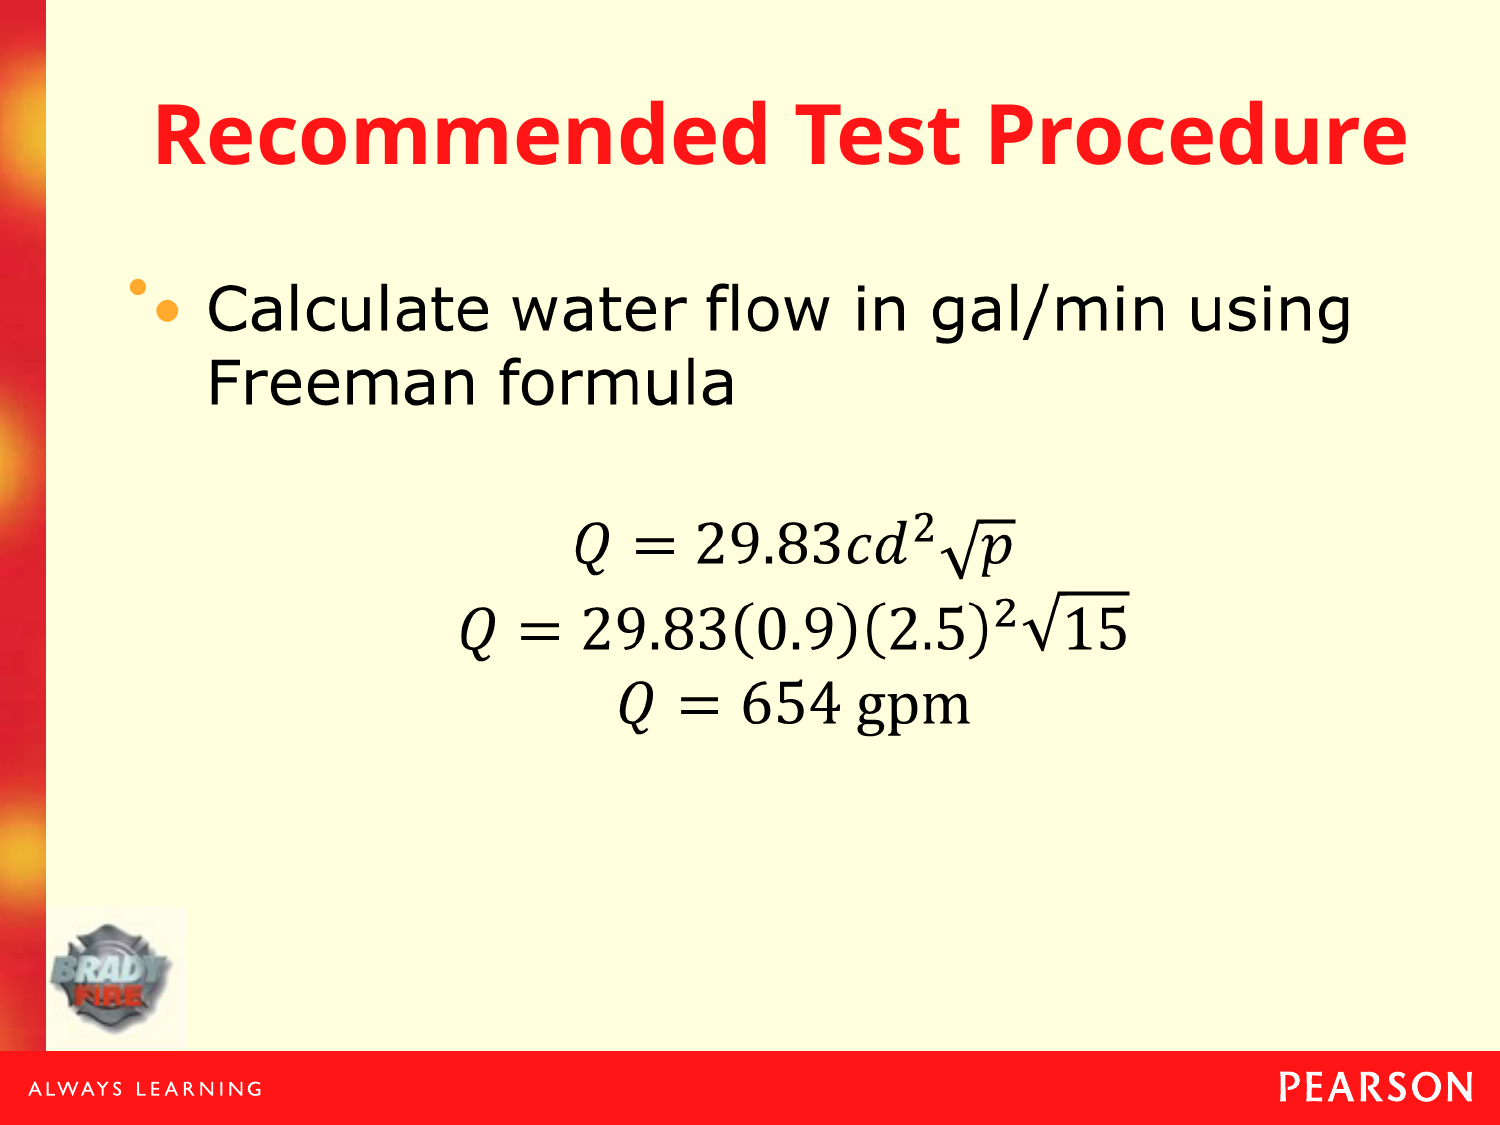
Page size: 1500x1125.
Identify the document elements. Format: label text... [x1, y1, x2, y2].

list [112, 249, 1450, 963]
picture [0, 0, 186, 1051]
title Recommended Test Procedure [112, 37, 1450, 225]
